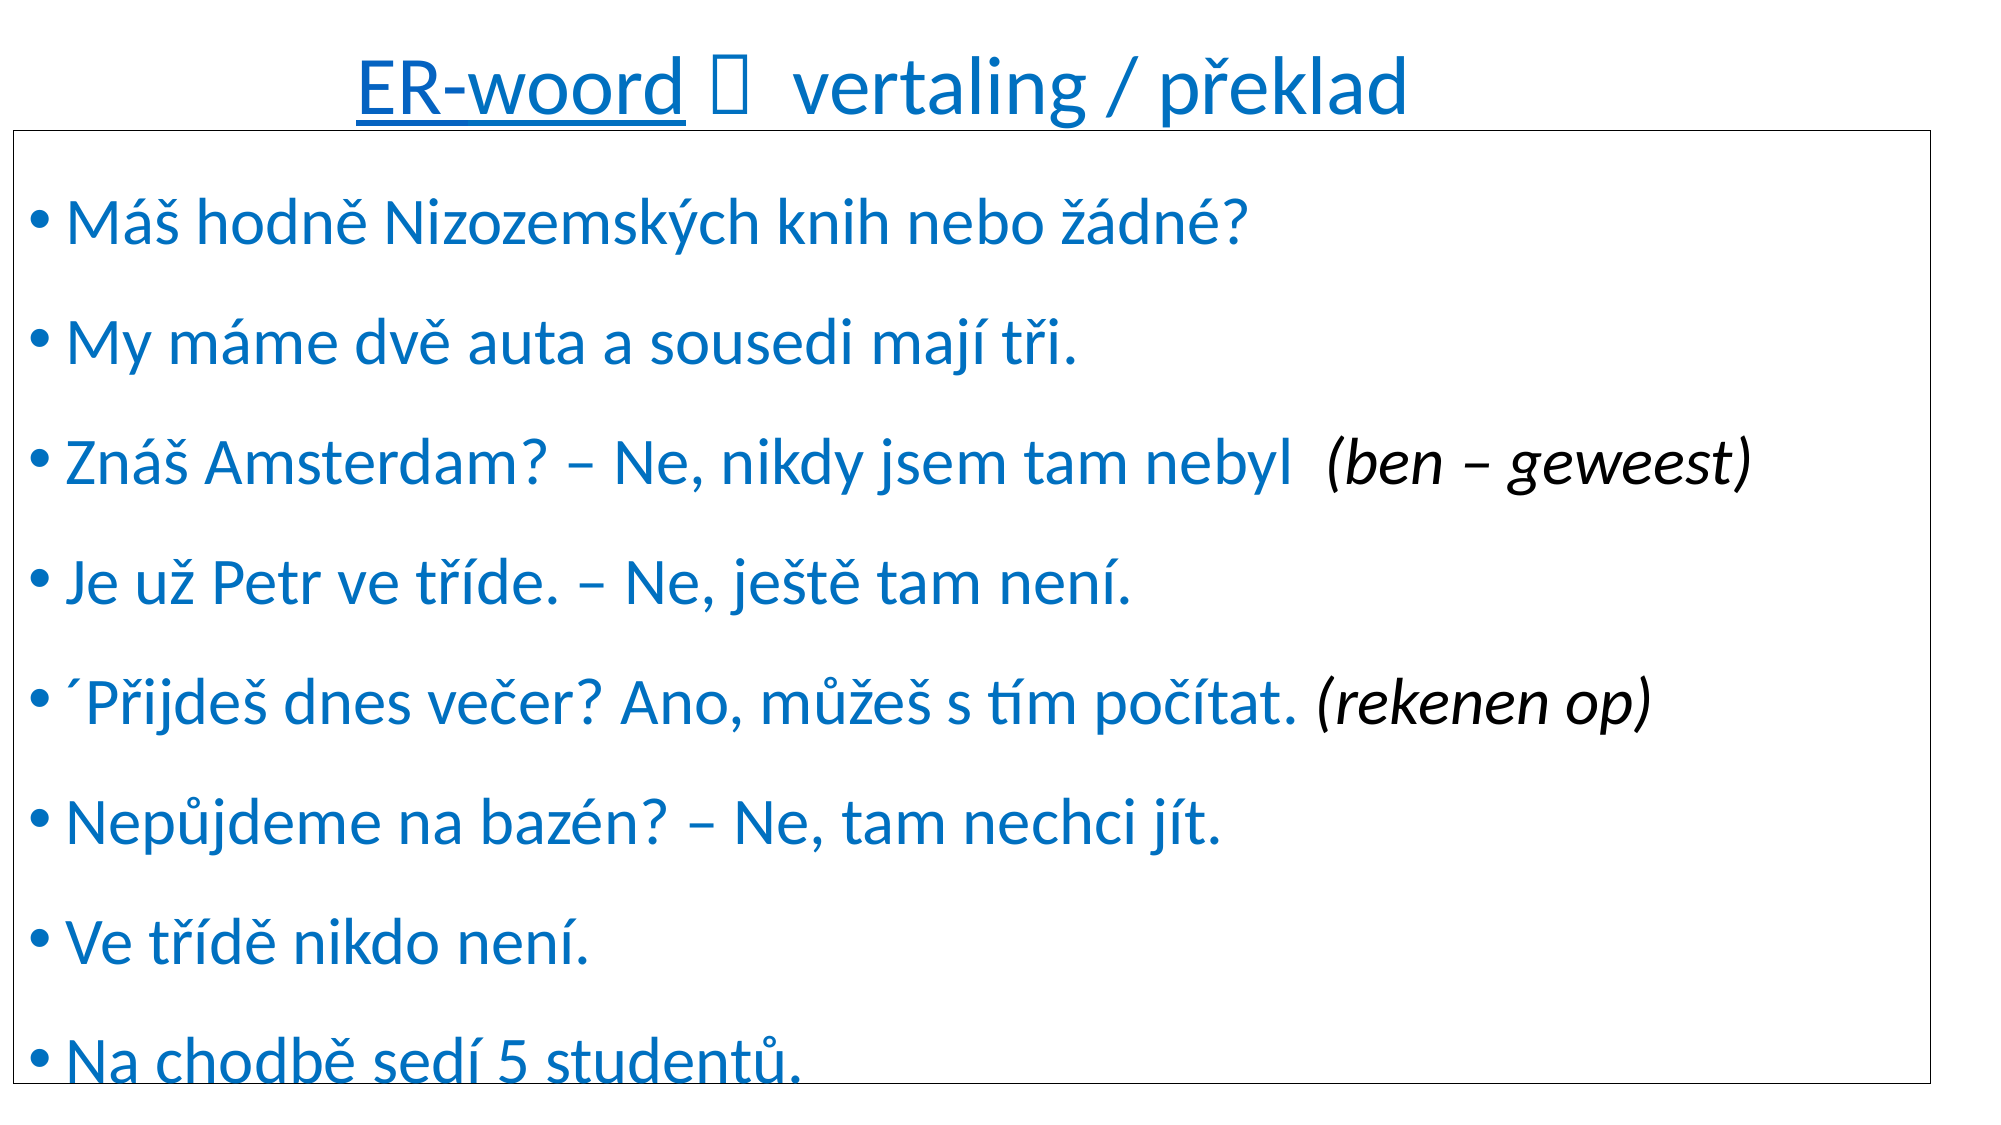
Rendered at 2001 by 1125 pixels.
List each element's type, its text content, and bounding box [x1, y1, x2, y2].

title ER-woord  vertaling / překlad [341, 0, 1556, 113]
list Máš hodně Nizozemských knih nebo žádné? My máme dvě auta a sousedi mají tři. Znáš Amsterdam? – Ne, nikdy jsem tam nebyl (ben – geweest) Je už Petr ve tříde. – Ne, ještě tam není. ´Přijdeš dnes večer? Ano, můžeš s tím počítat. (rekenen op) Nepůjdeme na bazén? – Ne, tam nechci jít. Ve třídě nikdo není. Na chodbě sedí 5 studentů. [13, 130, 1931, 1084]
